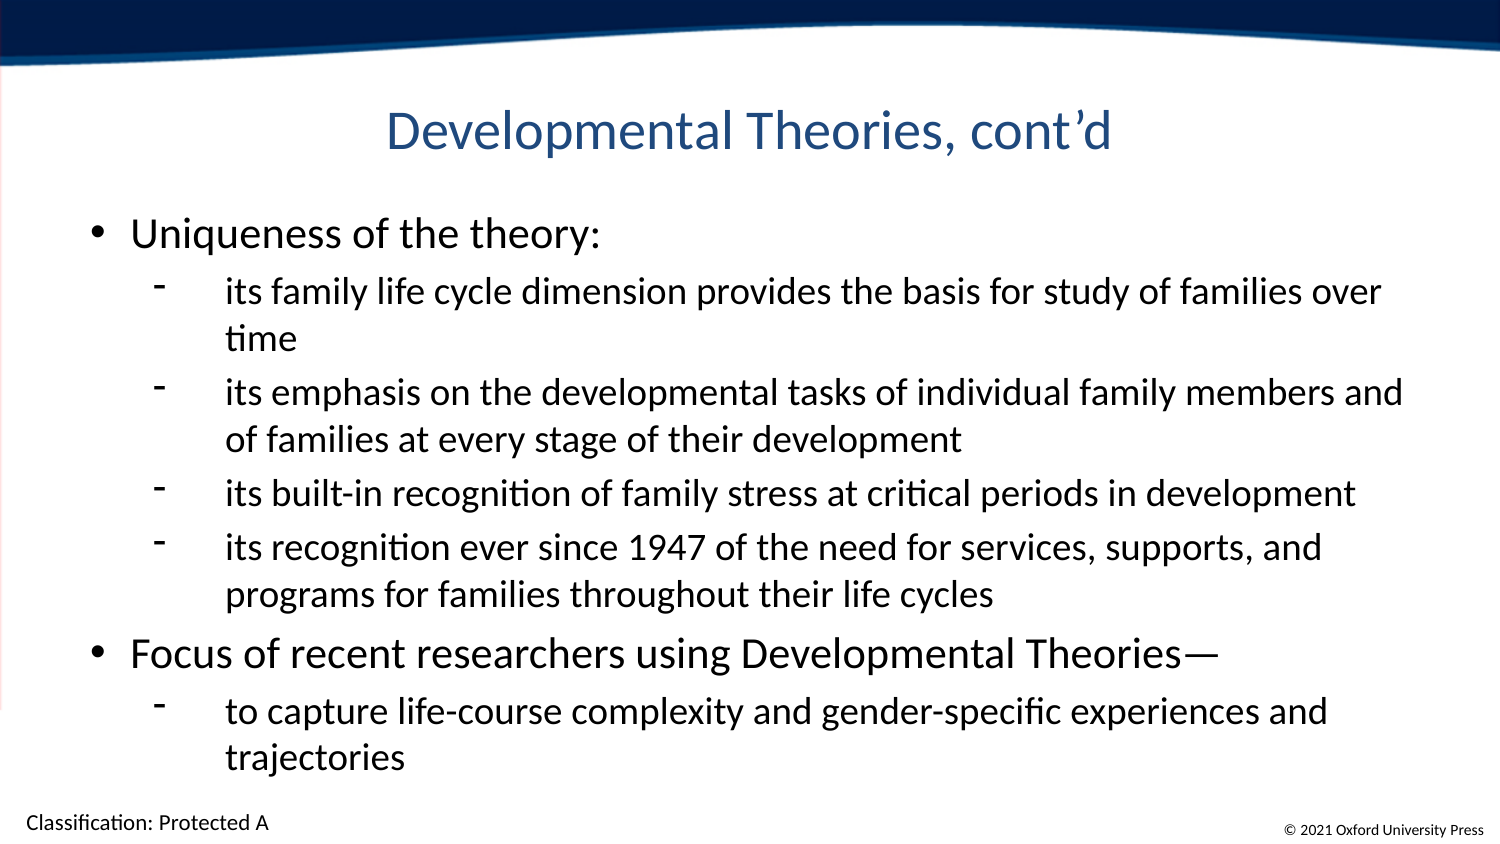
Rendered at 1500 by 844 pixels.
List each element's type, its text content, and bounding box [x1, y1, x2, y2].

picture [0, 0, 1500, 844]
title Developmental Theories, cont’d [75, 56, 1425, 196]
list Uniqueness of the theory: its family life cycle dimension provides the basis for study of families over time its emphasis on the developmental tasks of individual family members and of families at every stage of their development its built-in recognition of family stress at critical periods in development its recognition ever since 1947 of the need for services, supports, and programs for families throughout their life cycles Focus of recent researchers using Developmental Theories— to capture life-course complexity and gender-specific experiences and trajectories [75, 196, 1425, 788]
